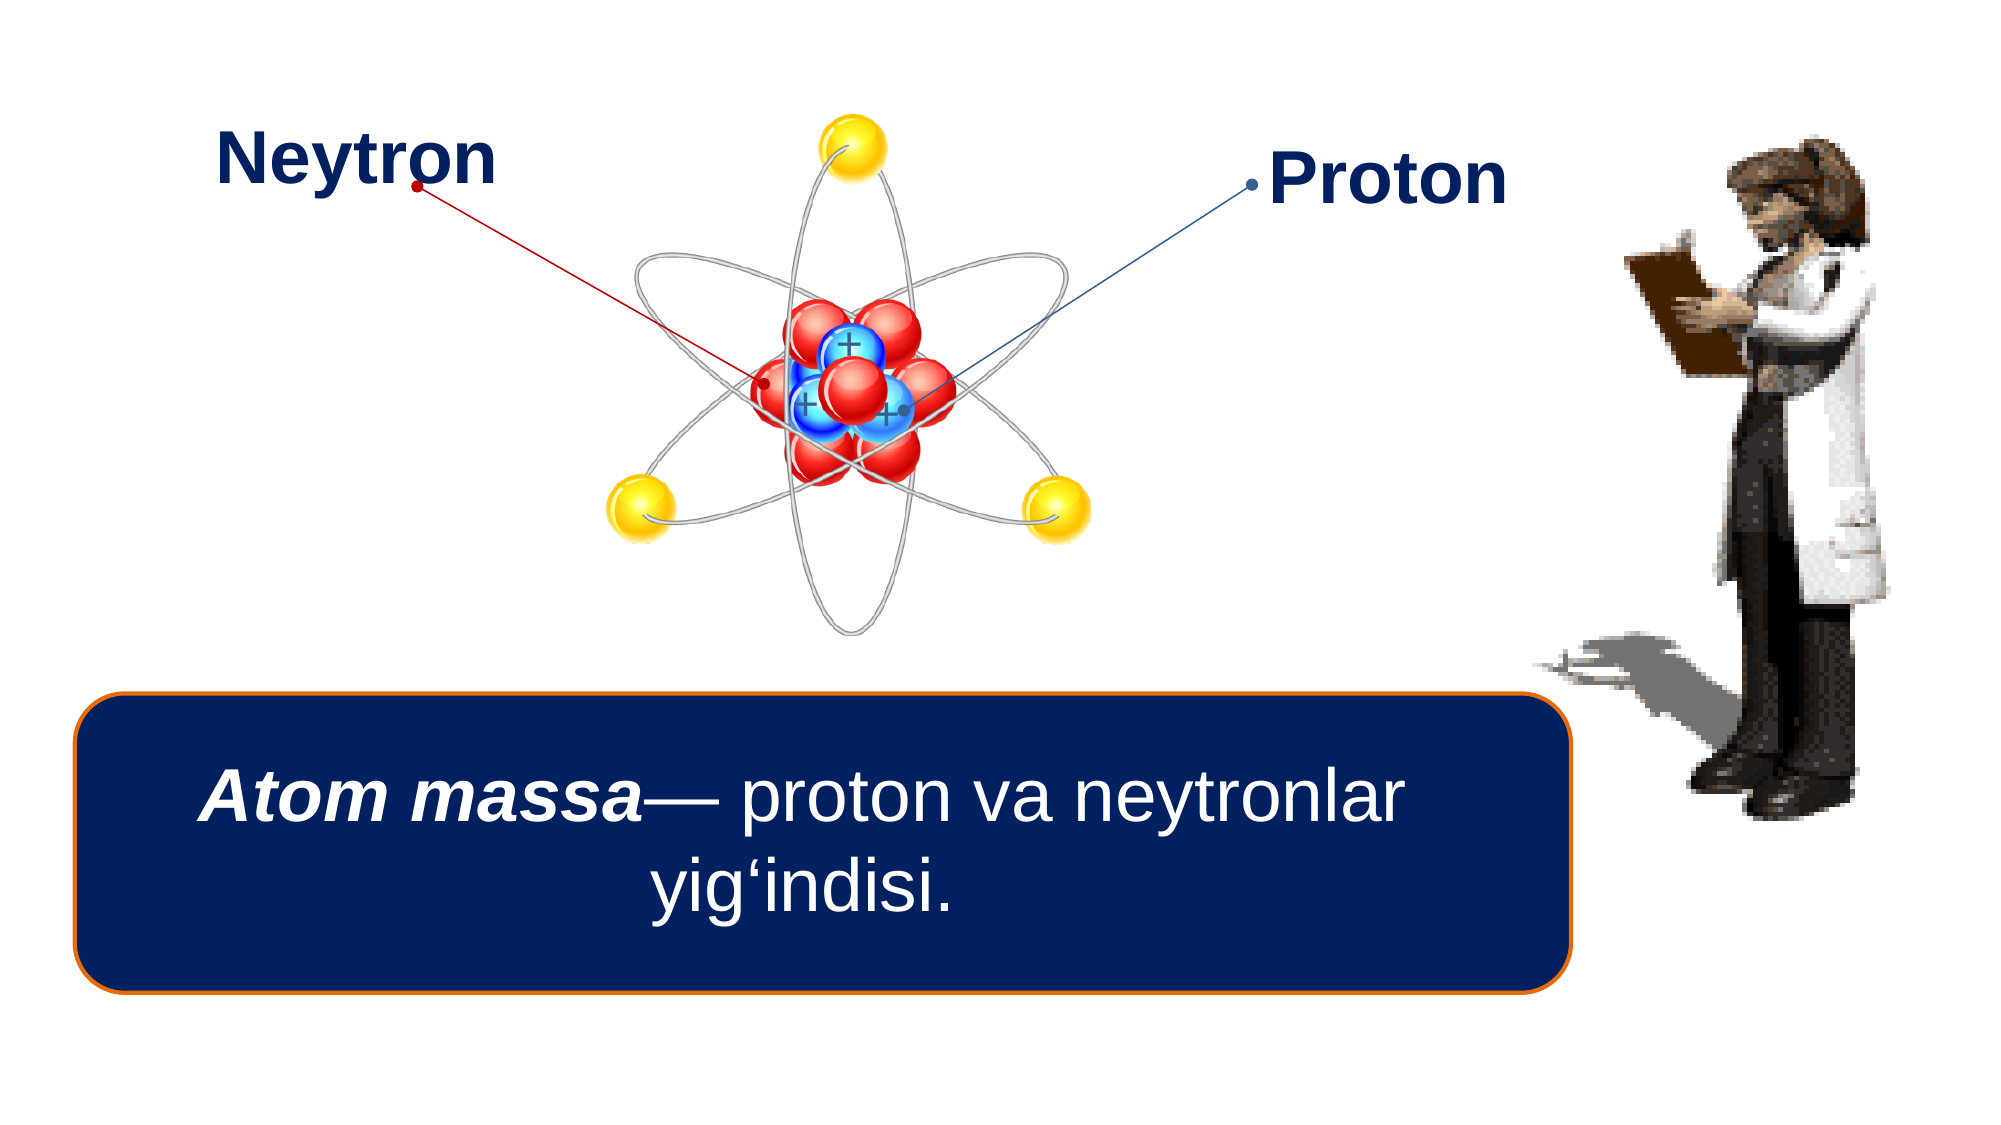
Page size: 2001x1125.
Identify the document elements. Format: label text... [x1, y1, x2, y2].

text_box [72, 691, 1574, 995]
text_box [198, 100, 765, 385]
text_box Atom massa— proton va neytronlar yig‘indisi. [80, 739, 1525, 934]
picture [606, 114, 1091, 637]
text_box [903, 121, 1505, 412]
picture [1507, 121, 1917, 844]
